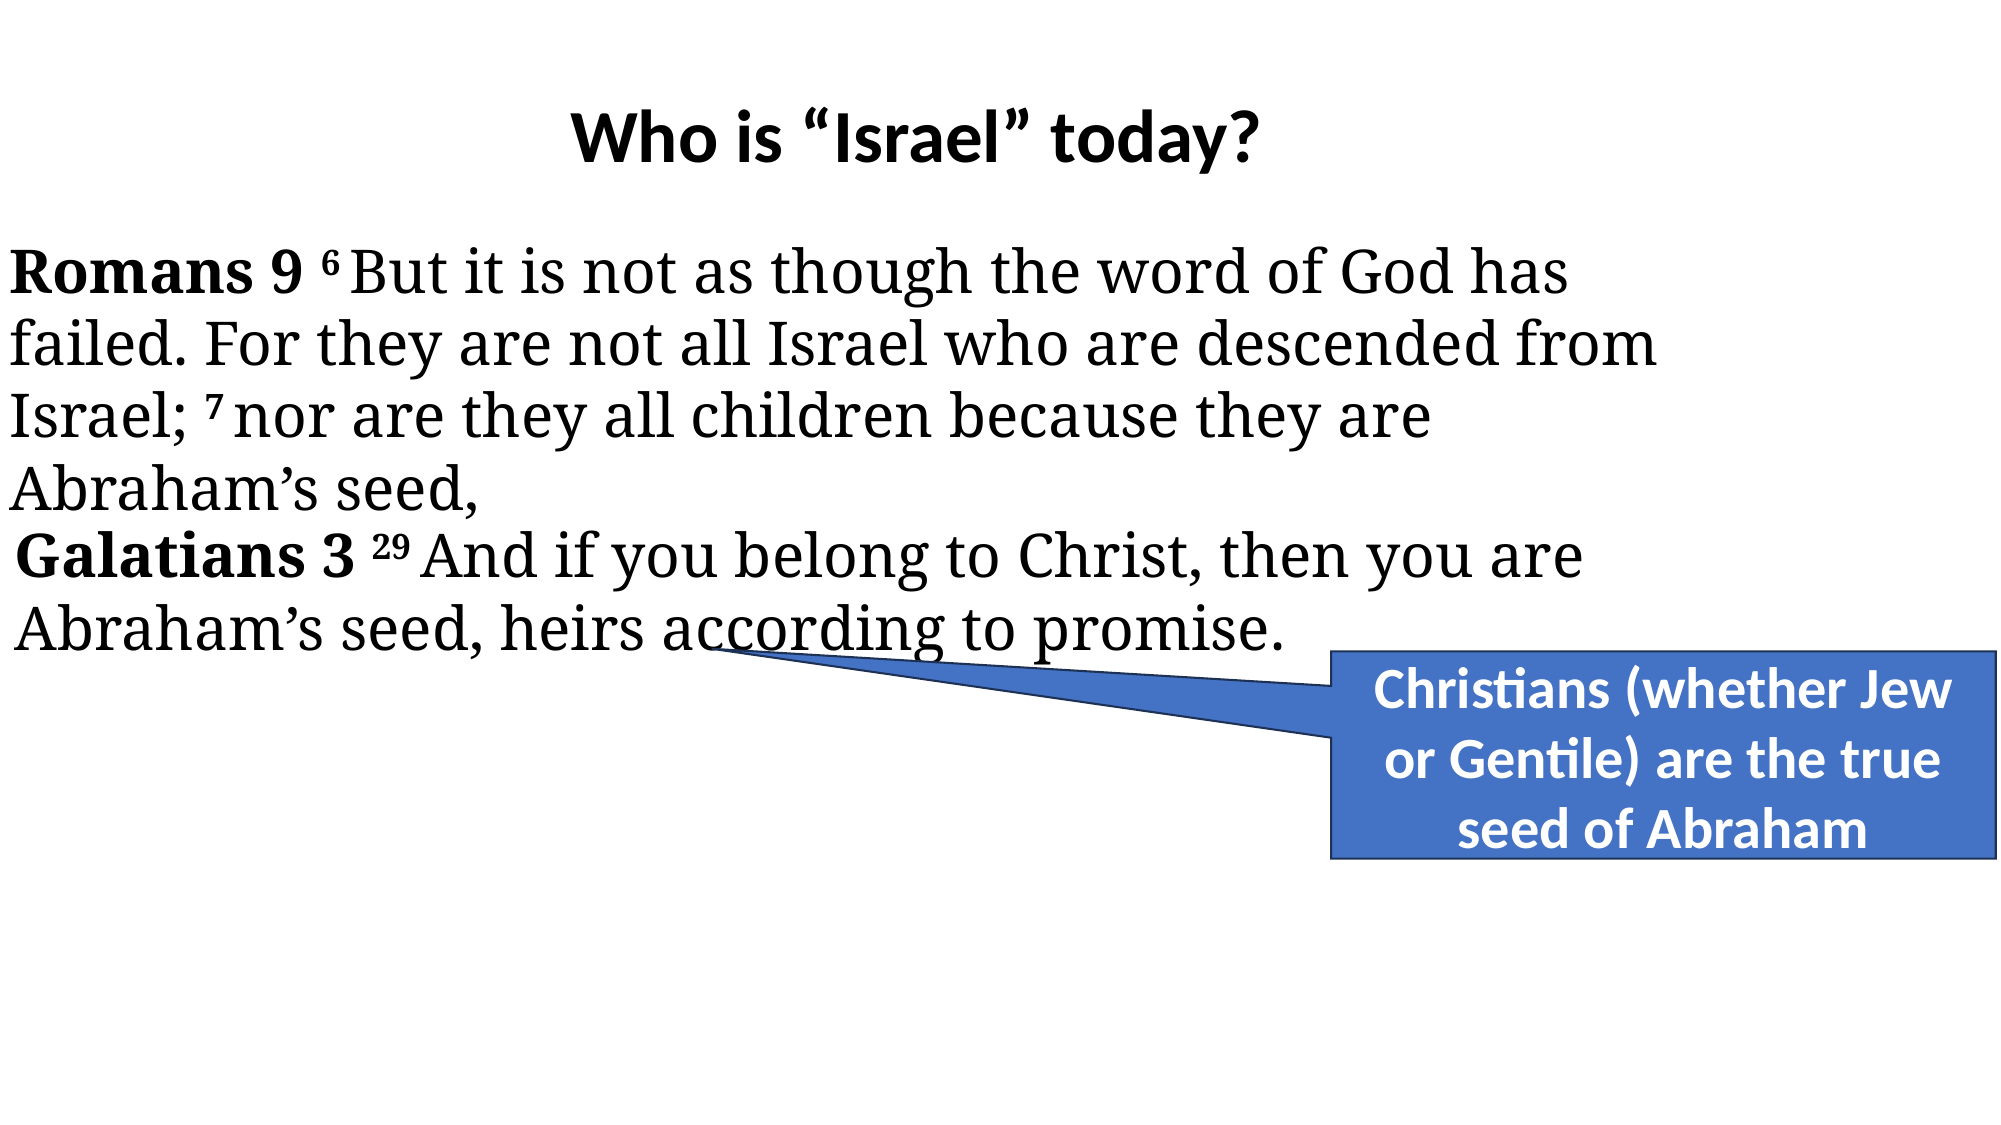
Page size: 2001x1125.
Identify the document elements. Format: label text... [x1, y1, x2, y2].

text_box Romans 9 6 But it is not as though the word of God has failed. For they are not all Israel who are descended from Israel; 7 nor are they all children because they are Abraham’s seed, [0, 225, 1680, 509]
text_box Christians (whether Jew or Gentile) are the true seed of Abraham [711, 647, 1997, 860]
text_box Who is “Israel” today? [551, 80, 1283, 186]
text_box Galatians 3 29 And if you belong to Christ, then you are Abraham’s seed, heirs according to promise. [0, 509, 1705, 670]
